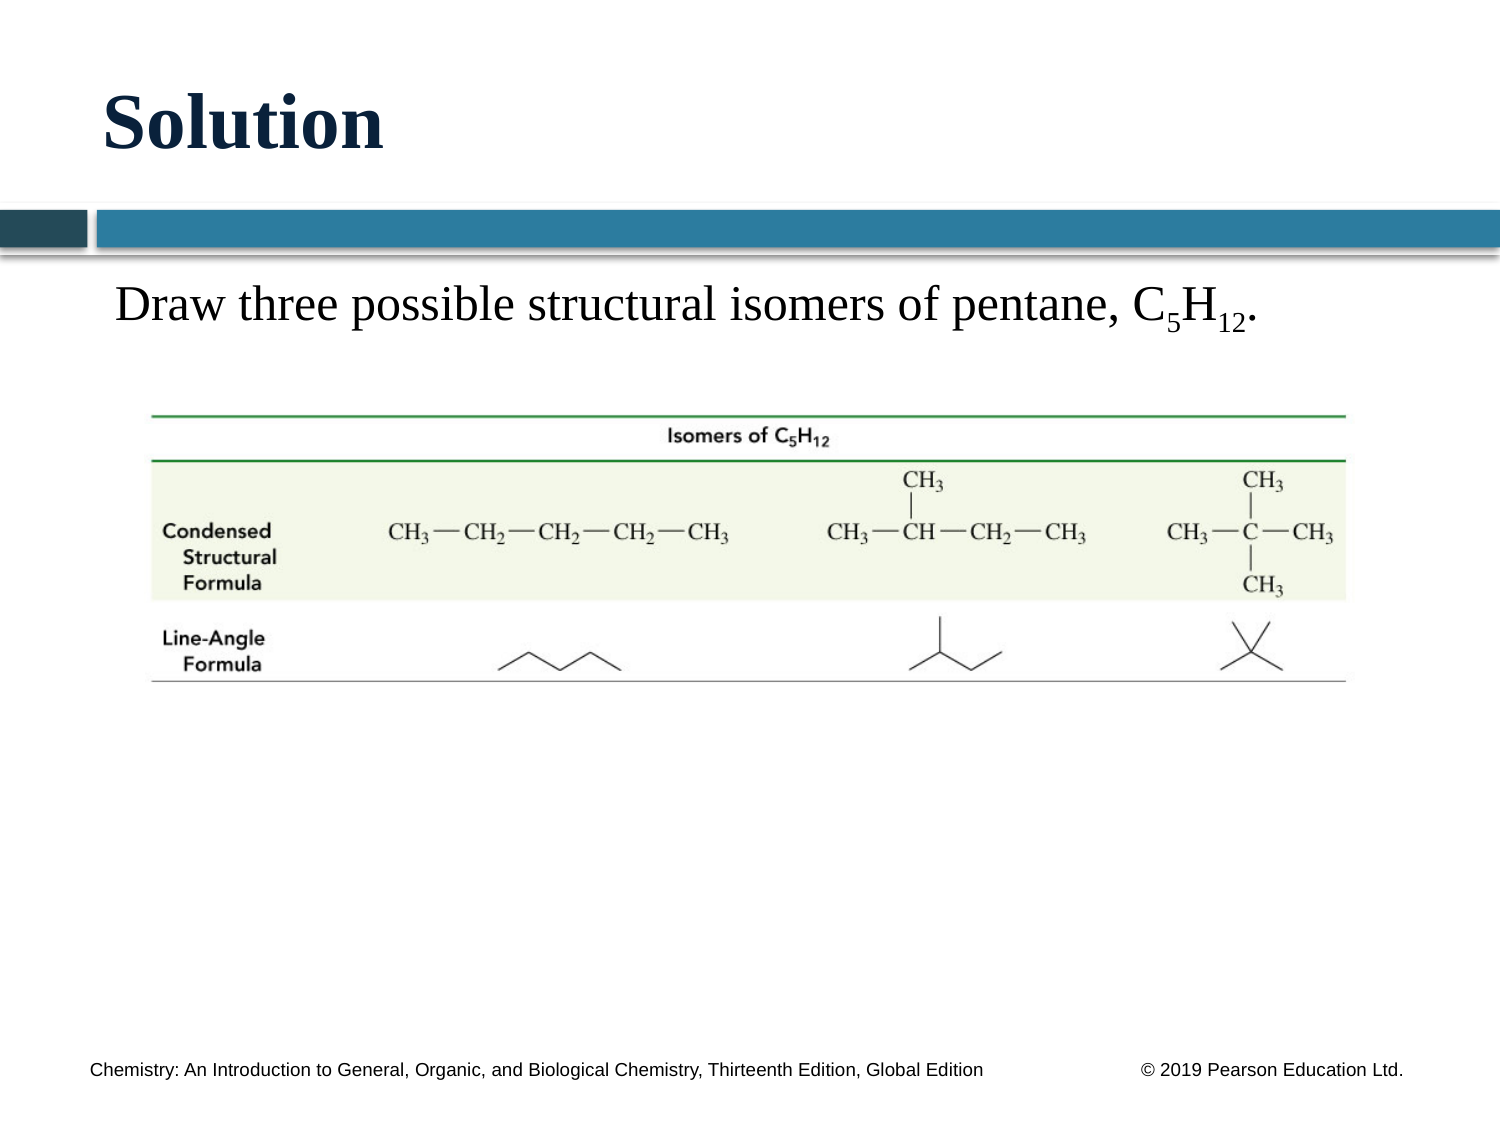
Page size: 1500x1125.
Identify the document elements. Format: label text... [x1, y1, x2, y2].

list Draw three possible structural isomers of pentane, C5H12. [99, 262, 1388, 988]
title Solution [87, 42, 1335, 193]
picture [144, 403, 1356, 692]
